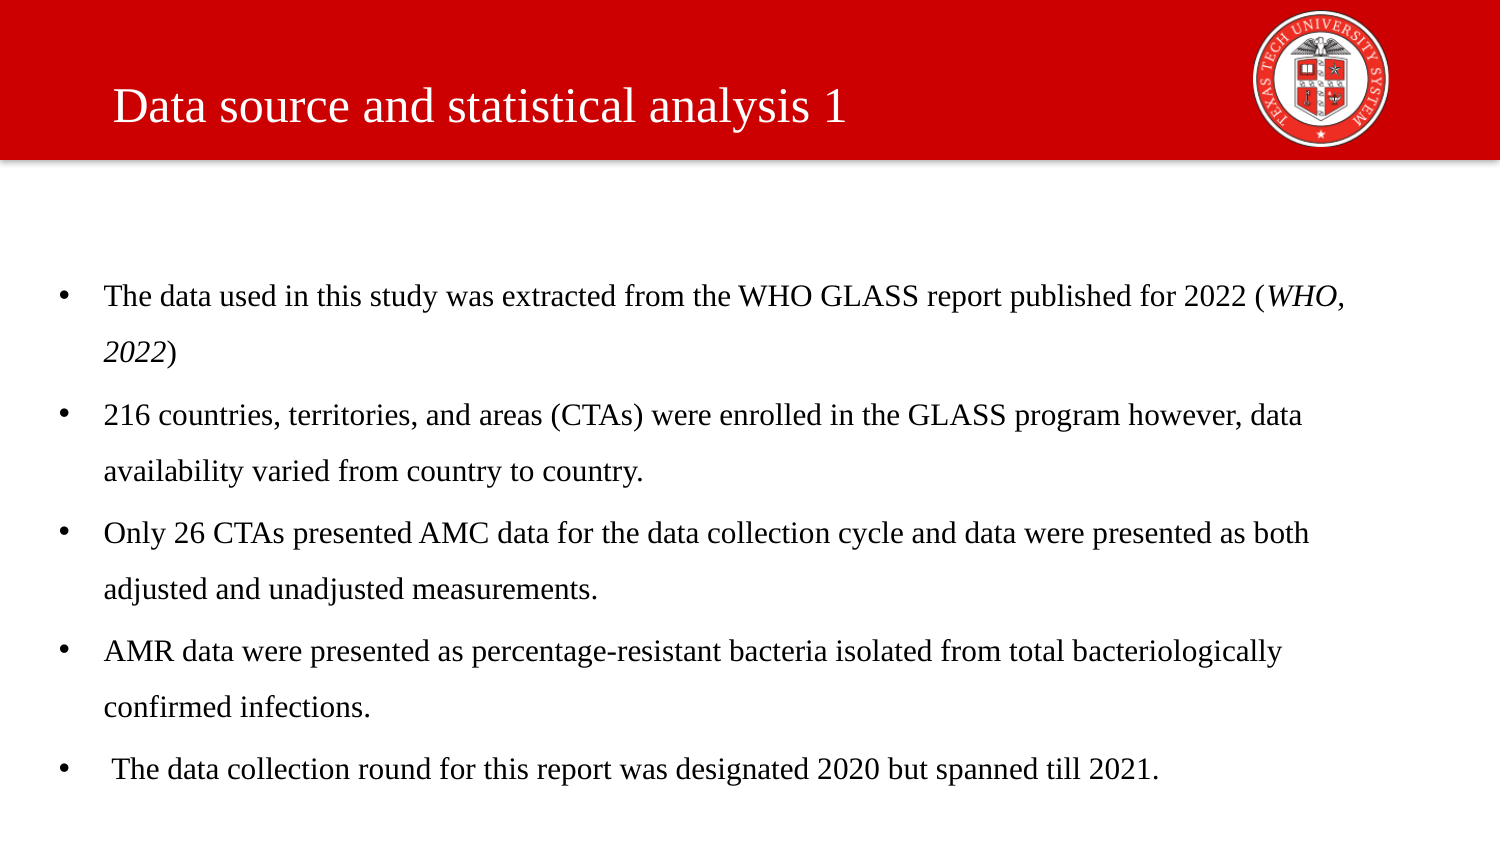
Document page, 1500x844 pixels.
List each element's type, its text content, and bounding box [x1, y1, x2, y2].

list The data used in this study was extracted from the WHO GLASS report published for 2022 (WHO, 2022) 216 countries, territories, and areas (CTAs) were enrolled in the GLASS program however, data availability varied from country to country. Only 26 CTAs presented AMC data for the data collection cycle and data were presented as both adjusted and unadjusted measurements. AMR data were presented as percentage-resistant bacteria isolated from total bacteriologically confirmed infections. The data collection round for this report was designated 2020 but spanned till 2021. [43, 249, 1420, 797]
text_box Data source and statistical analysis 1 [97, 64, 938, 159]
